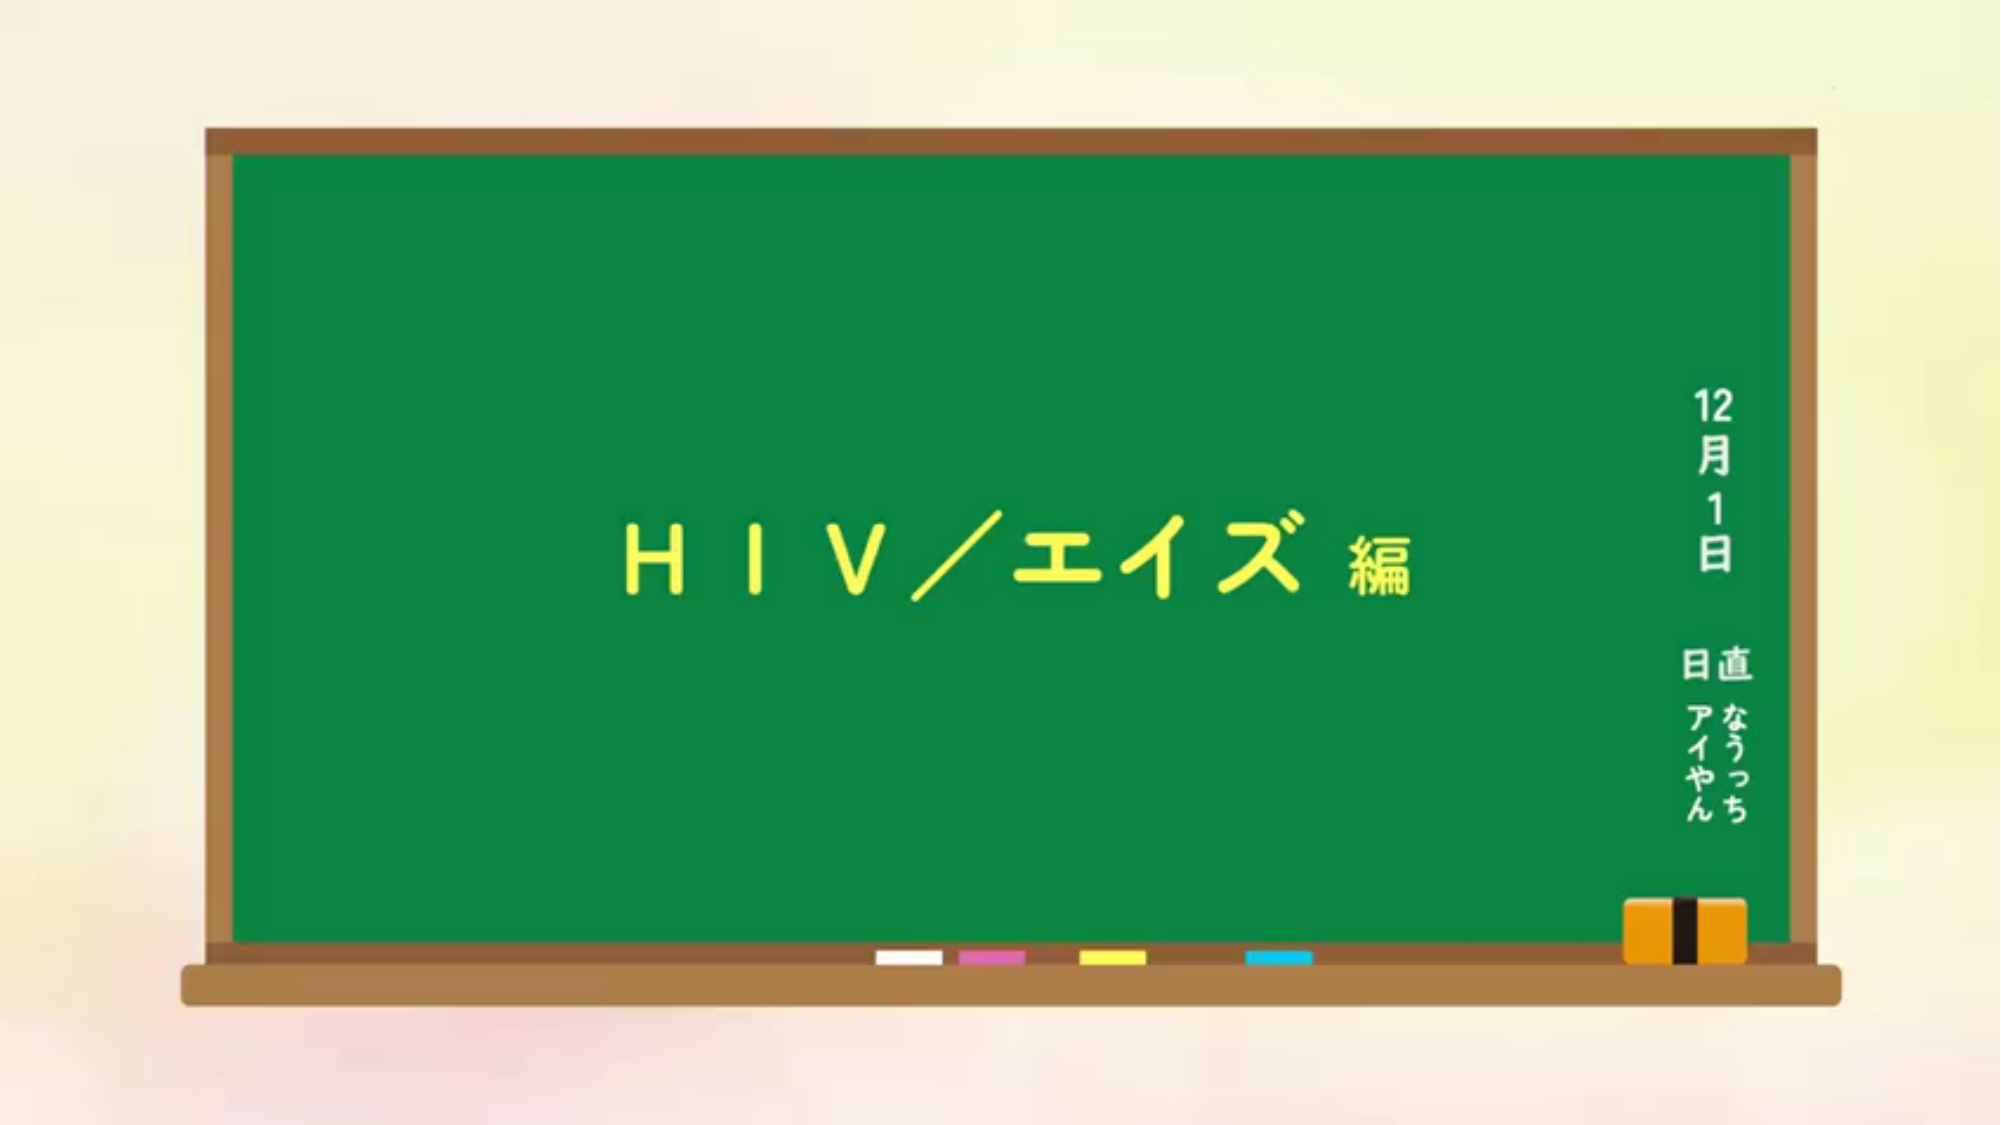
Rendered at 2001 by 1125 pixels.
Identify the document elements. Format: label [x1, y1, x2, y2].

text_box [0, 0, 2000, 1125]
